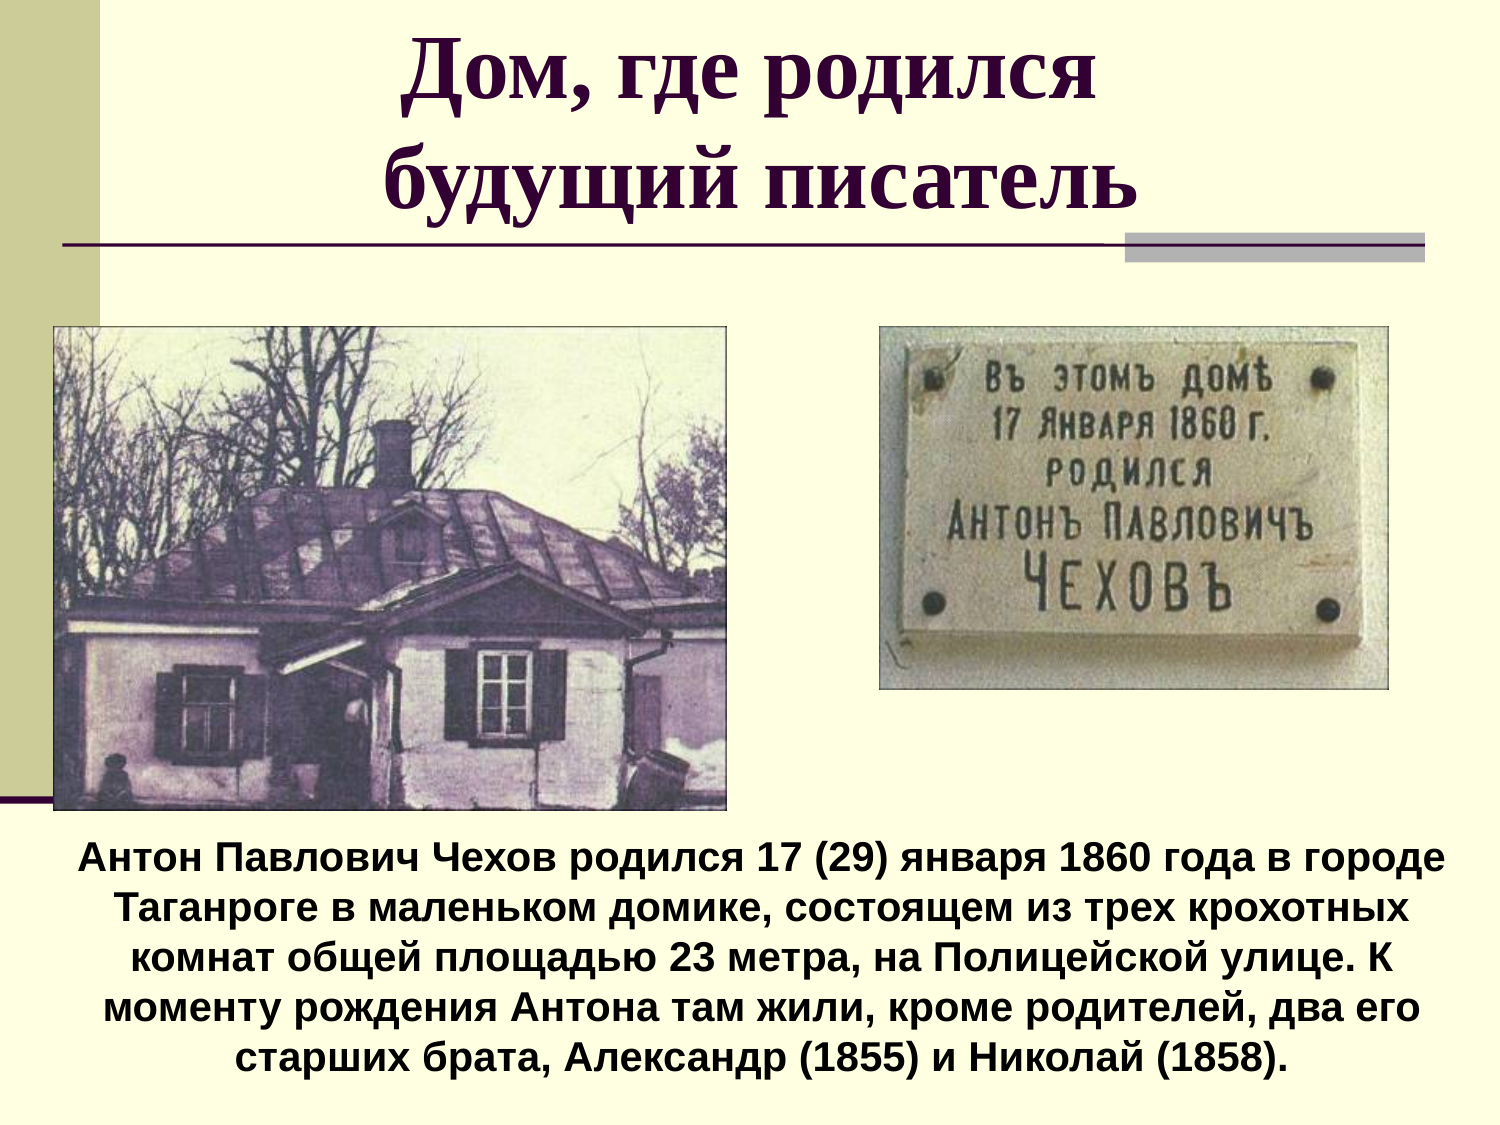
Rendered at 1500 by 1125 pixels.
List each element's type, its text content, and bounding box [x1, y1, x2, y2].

text_box Антон Павлович Чехов родился 17 (29) января 1860 года в городе Таганроге в маленьком домике, состоящем из трех крохотных комнат общей площадью 23 метра, на Полицейской улице. К моменту рождения Антона там жили, кроме родителей, два его старших брата, Александр (1855) и Николай (1858). [53, 822, 1471, 1088]
picture [879, 325, 1389, 691]
picture [52, 325, 727, 812]
title Дом, где родился будущий писатель [29, 0, 1471, 234]
